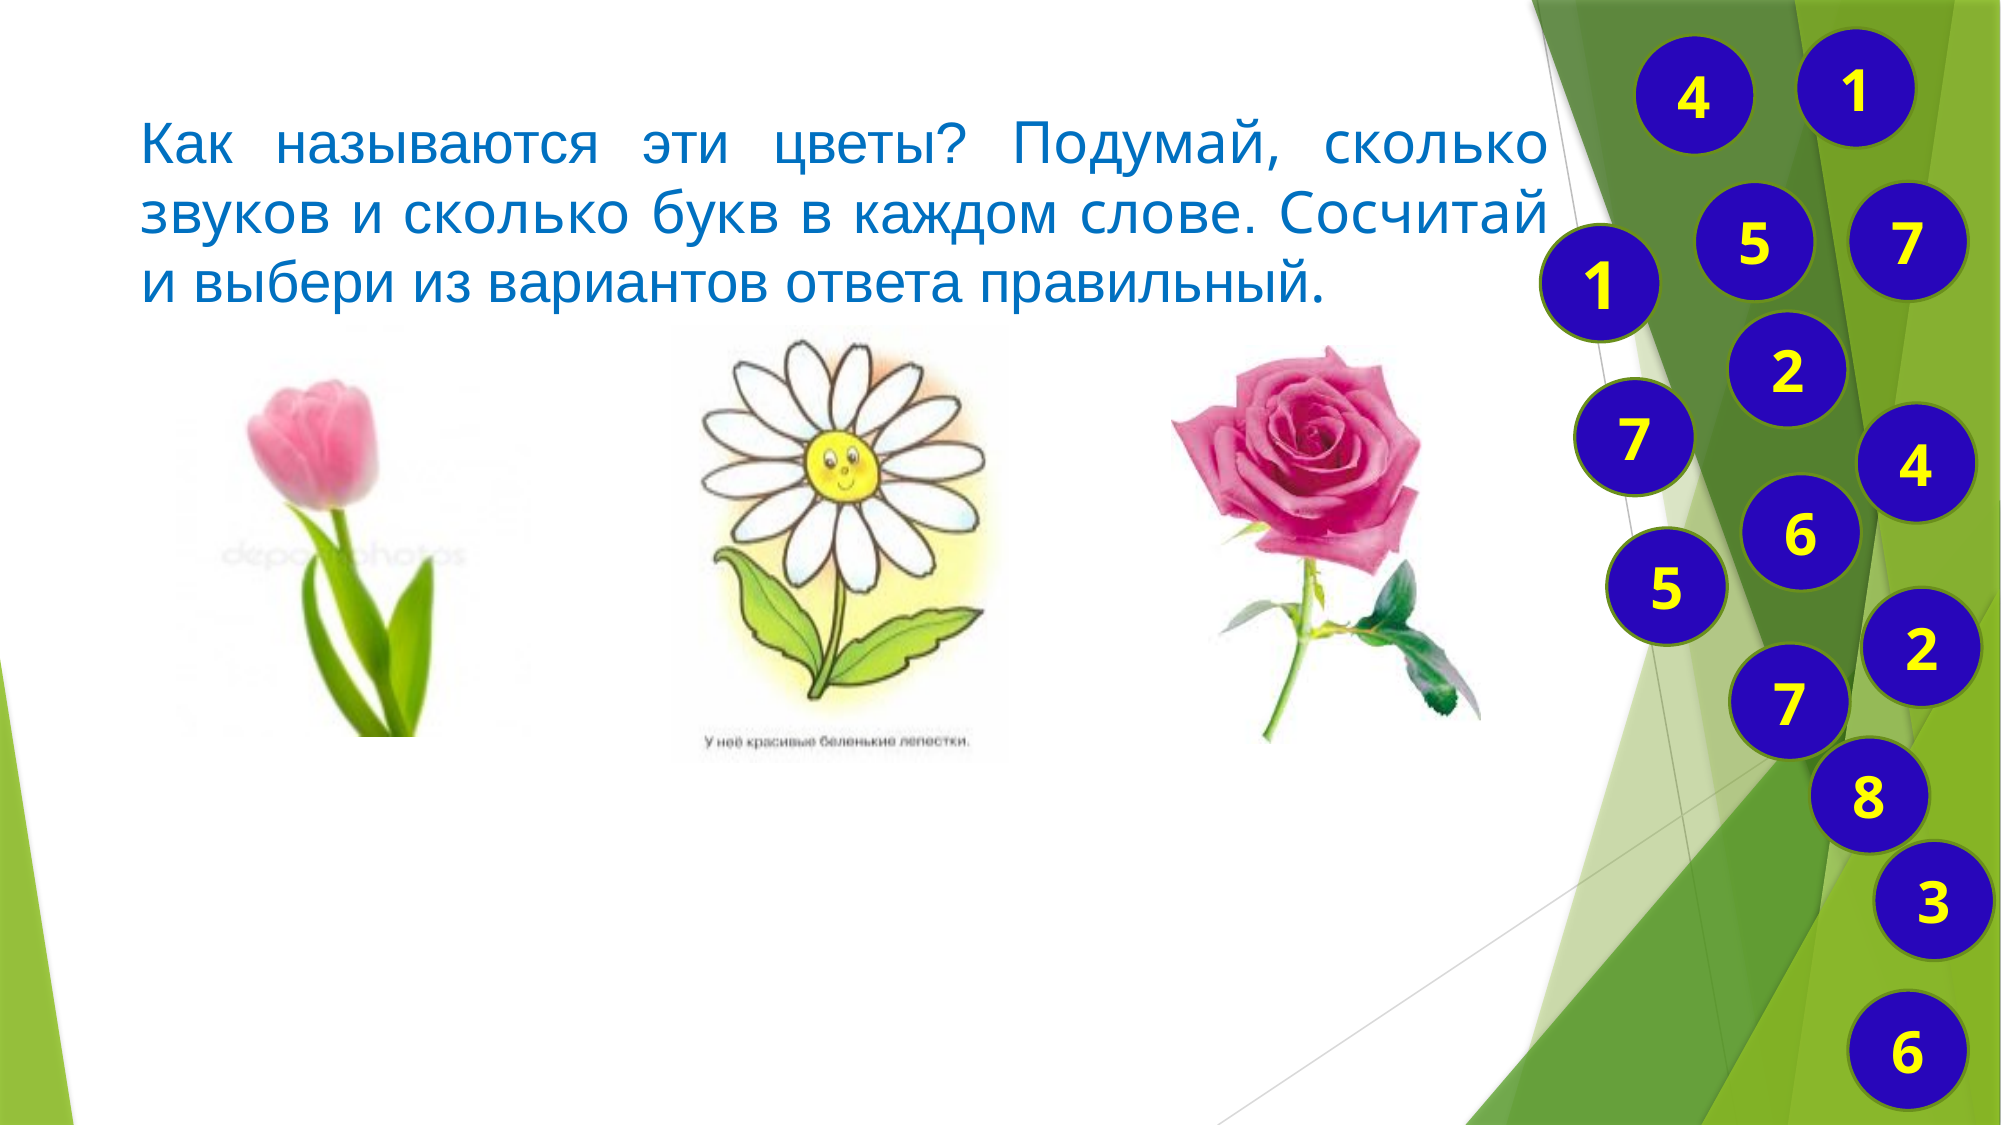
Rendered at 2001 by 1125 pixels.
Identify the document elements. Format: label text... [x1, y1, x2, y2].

text_box Как называются эти цветы? Подумай, сколько звуков и сколько букв в каждом слове. Сосчитай и выбери из вариантов ответа правильный. звуков- звуков - звуков - букв - букв - букв - [126, 97, 1565, 1125]
text_box 1 [1794, 26, 1918, 150]
text_box 2 [1859, 585, 1984, 710]
text_box 7 [1728, 641, 1852, 762]
text_box 5 [1692, 179, 1817, 304]
picture [158, 319, 531, 738]
text_box 8 [1807, 735, 1932, 856]
text_box 5 [1605, 526, 1729, 647]
text_box 2 [1725, 309, 1850, 430]
text_box 7 [1573, 377, 1697, 498]
text_box 7 [1846, 179, 1970, 304]
text_box 6 [1739, 472, 1863, 593]
picture [670, 325, 1009, 763]
text_box 1 [1538, 222, 1663, 344]
text_box 4 [1632, 33, 1757, 157]
text_box 6 [1846, 988, 1970, 1112]
text_box 4 [1854, 401, 1979, 525]
picture [1170, 344, 1481, 744]
text_box 3 [1872, 838, 1997, 963]
